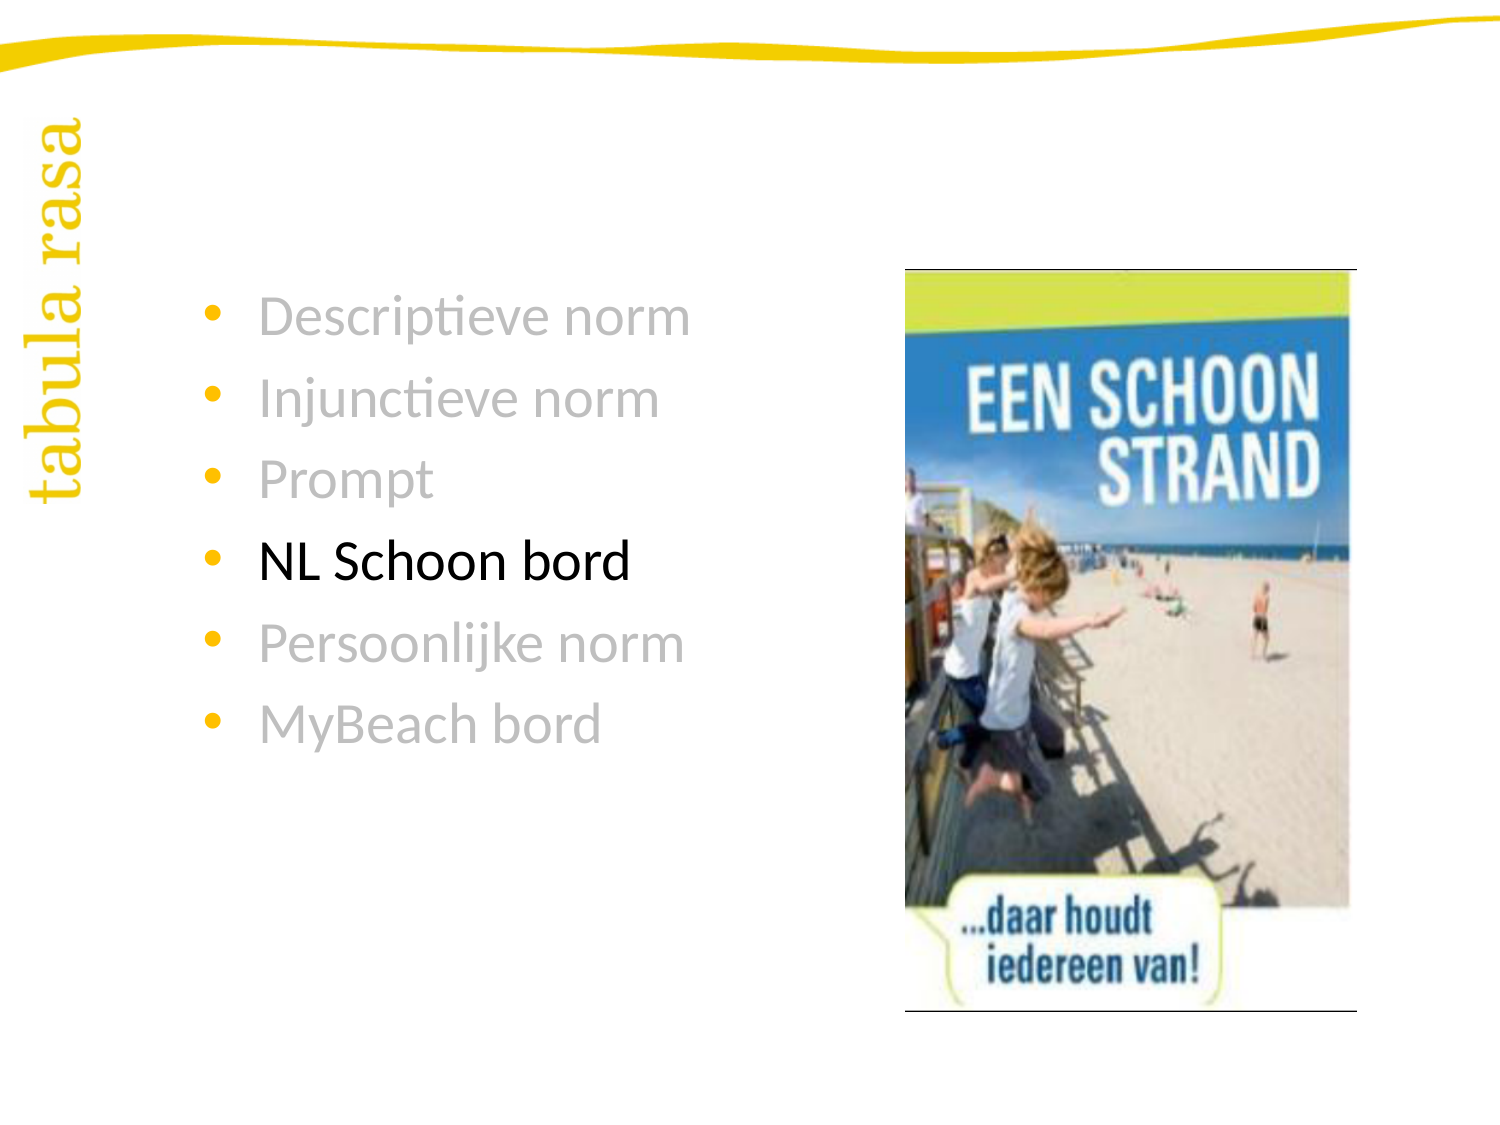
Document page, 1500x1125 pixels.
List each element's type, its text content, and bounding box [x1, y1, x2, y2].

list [808, 269, 1454, 1013]
list Descriptieve norm Injunctieve norm Prompt NL Schoon bord Persoonlijke norm MyBeach bord [187, 269, 792, 1012]
picture [0, 0, 1500, 78]
picture [24, 118, 81, 504]
